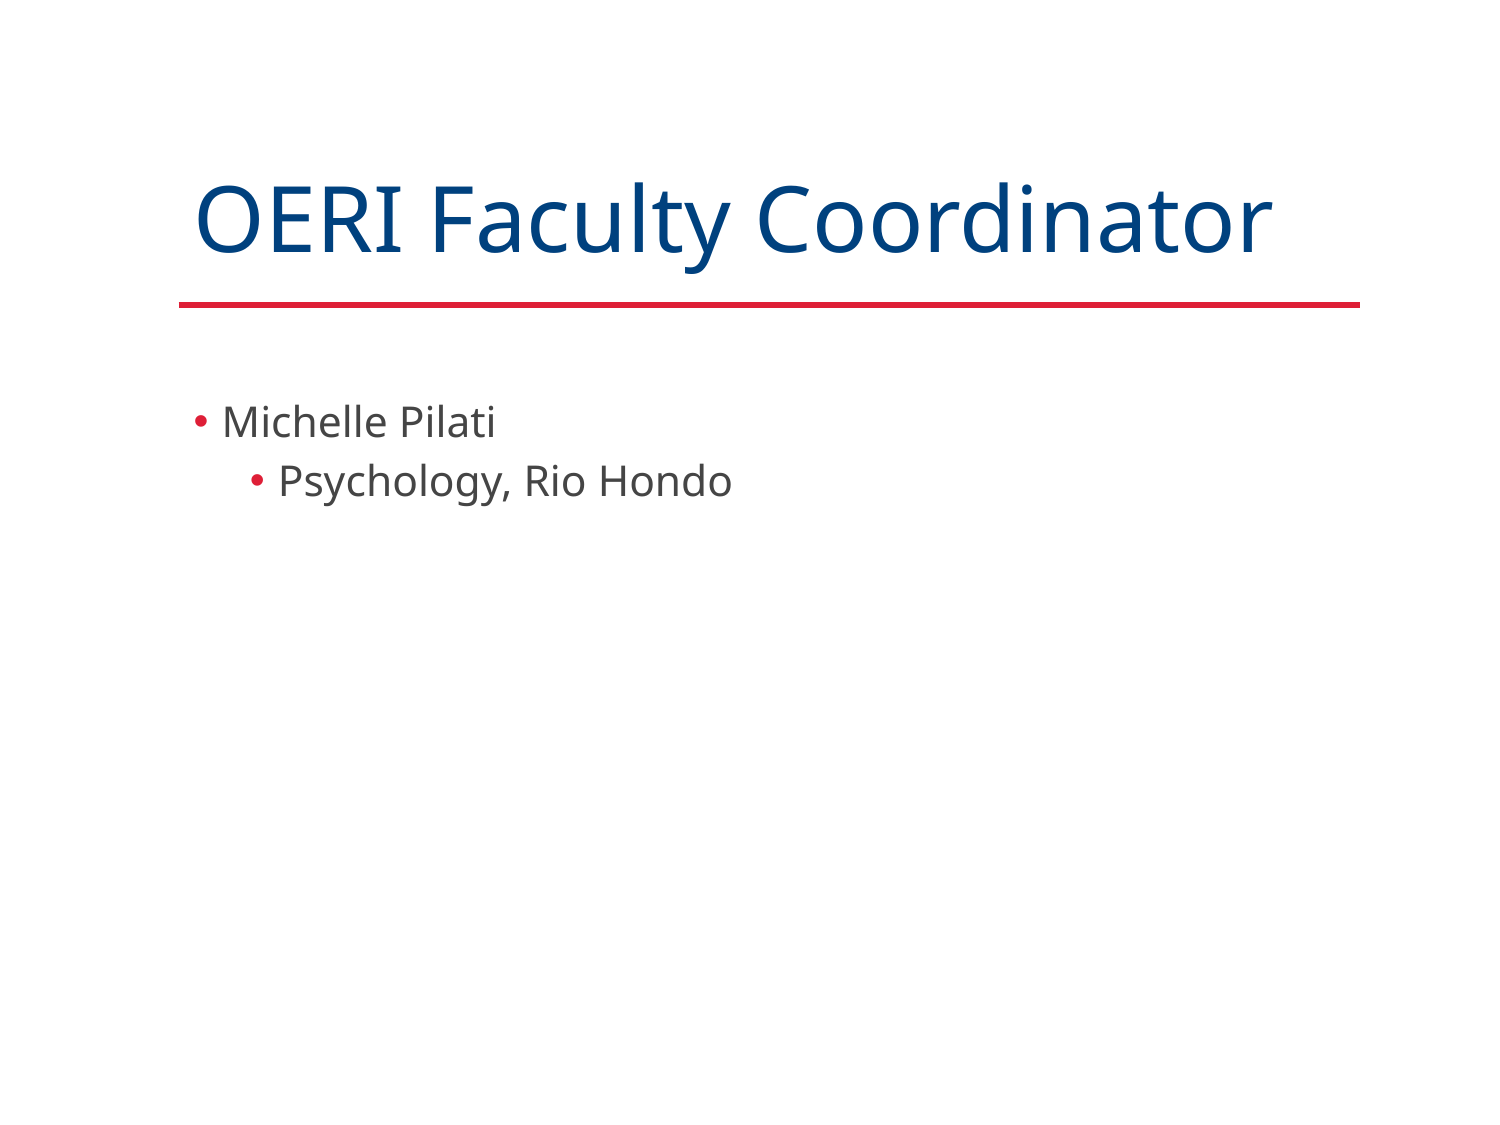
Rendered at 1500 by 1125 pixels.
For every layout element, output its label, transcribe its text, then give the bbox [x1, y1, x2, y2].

text_box Michelle Pilati Psychology, Rio Hondo [178, 380, 1258, 873]
title OERI Faculty Coordinator [178, 131, 1361, 280]
